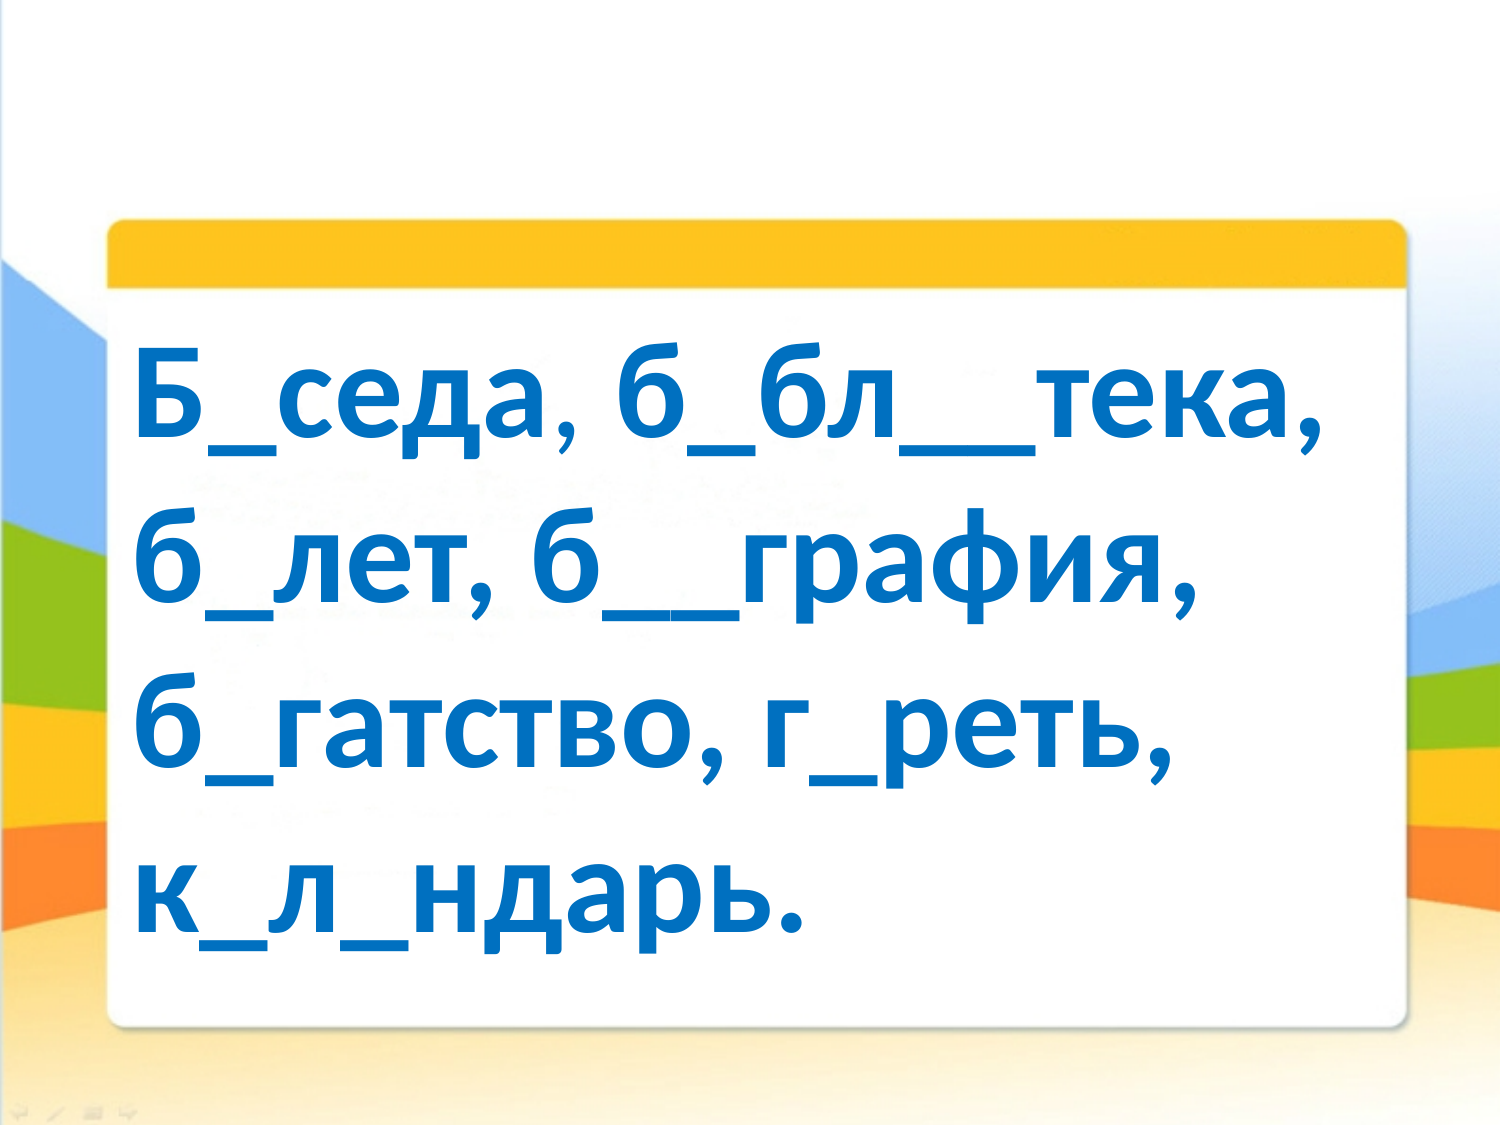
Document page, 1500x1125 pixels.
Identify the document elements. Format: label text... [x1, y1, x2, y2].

picture [0, 0, 1500, 1125]
text_box Б_седа, б_бл__тека, б_лет, б__графия, б_гатство, г_реть, к_л_ндарь. [117, 292, 1407, 968]
